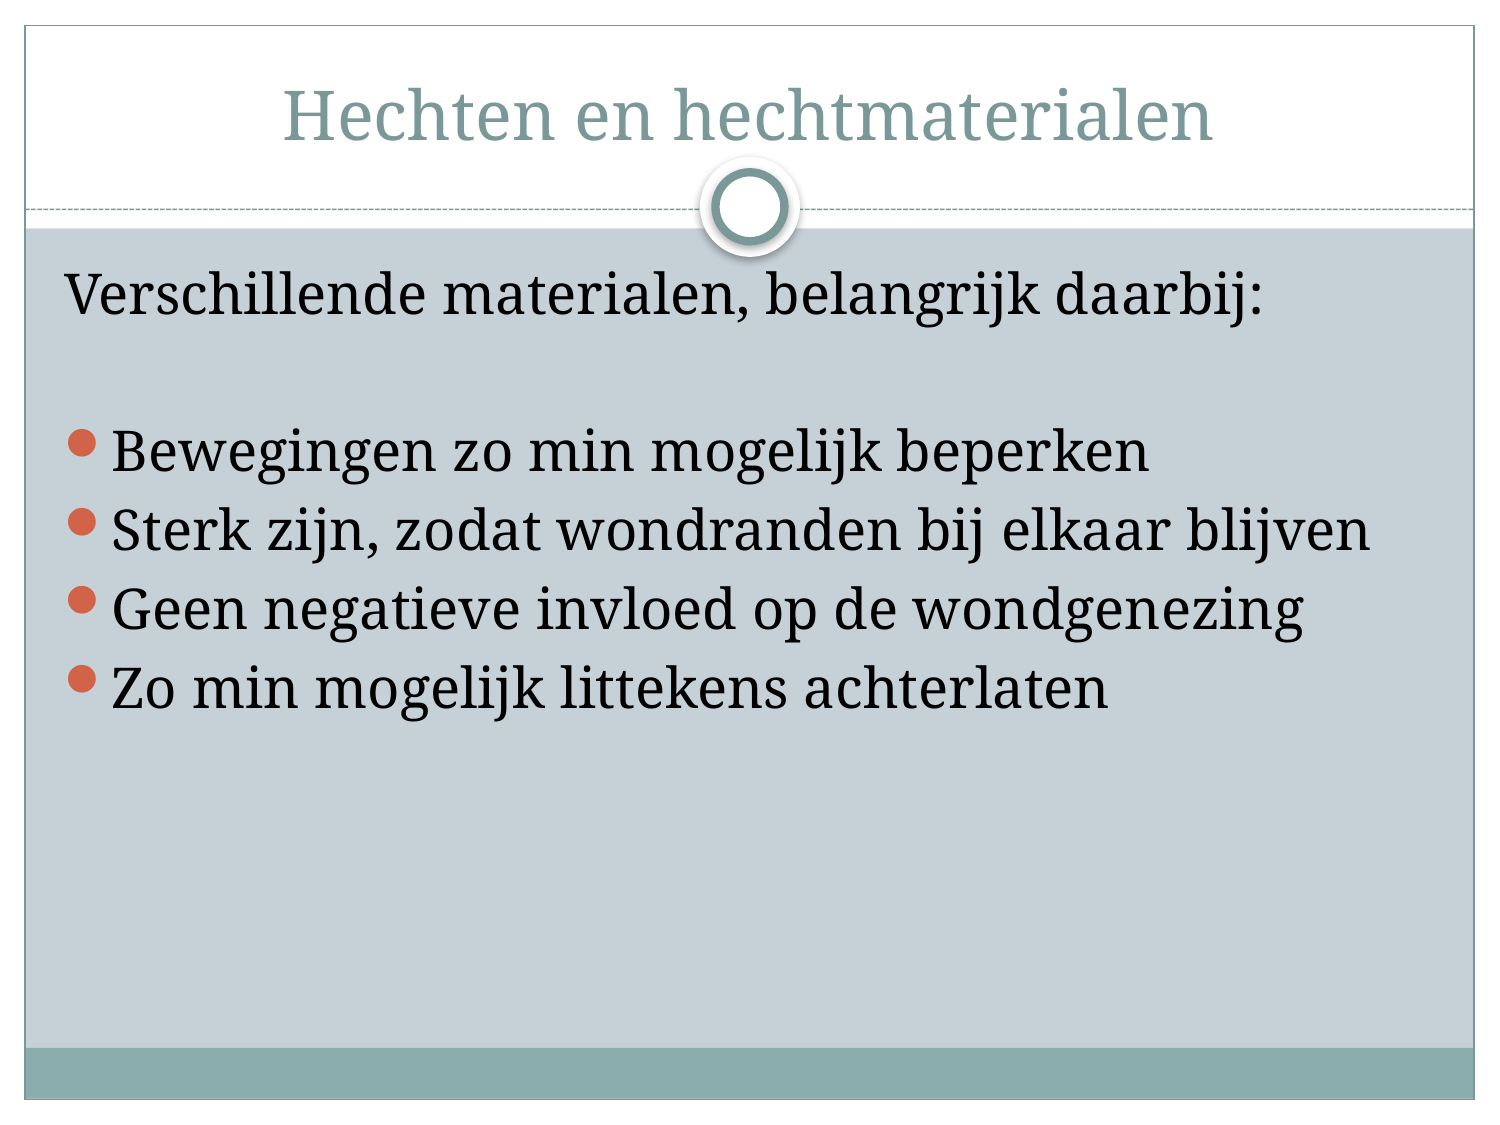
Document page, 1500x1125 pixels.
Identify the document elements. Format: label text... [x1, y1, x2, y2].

title Hechten en hechtmaterialen [49, 37, 1450, 162]
list Verschillende materialen, belangrijk daarbij: Bewegingen zo min mogelijk beperken Sterk zijn, zodat wondranden bij elkaar blijven Geen negatieve invloed op de wondgenezing Zo min mogelijk littekens achterlaten [49, 250, 1445, 1001]
